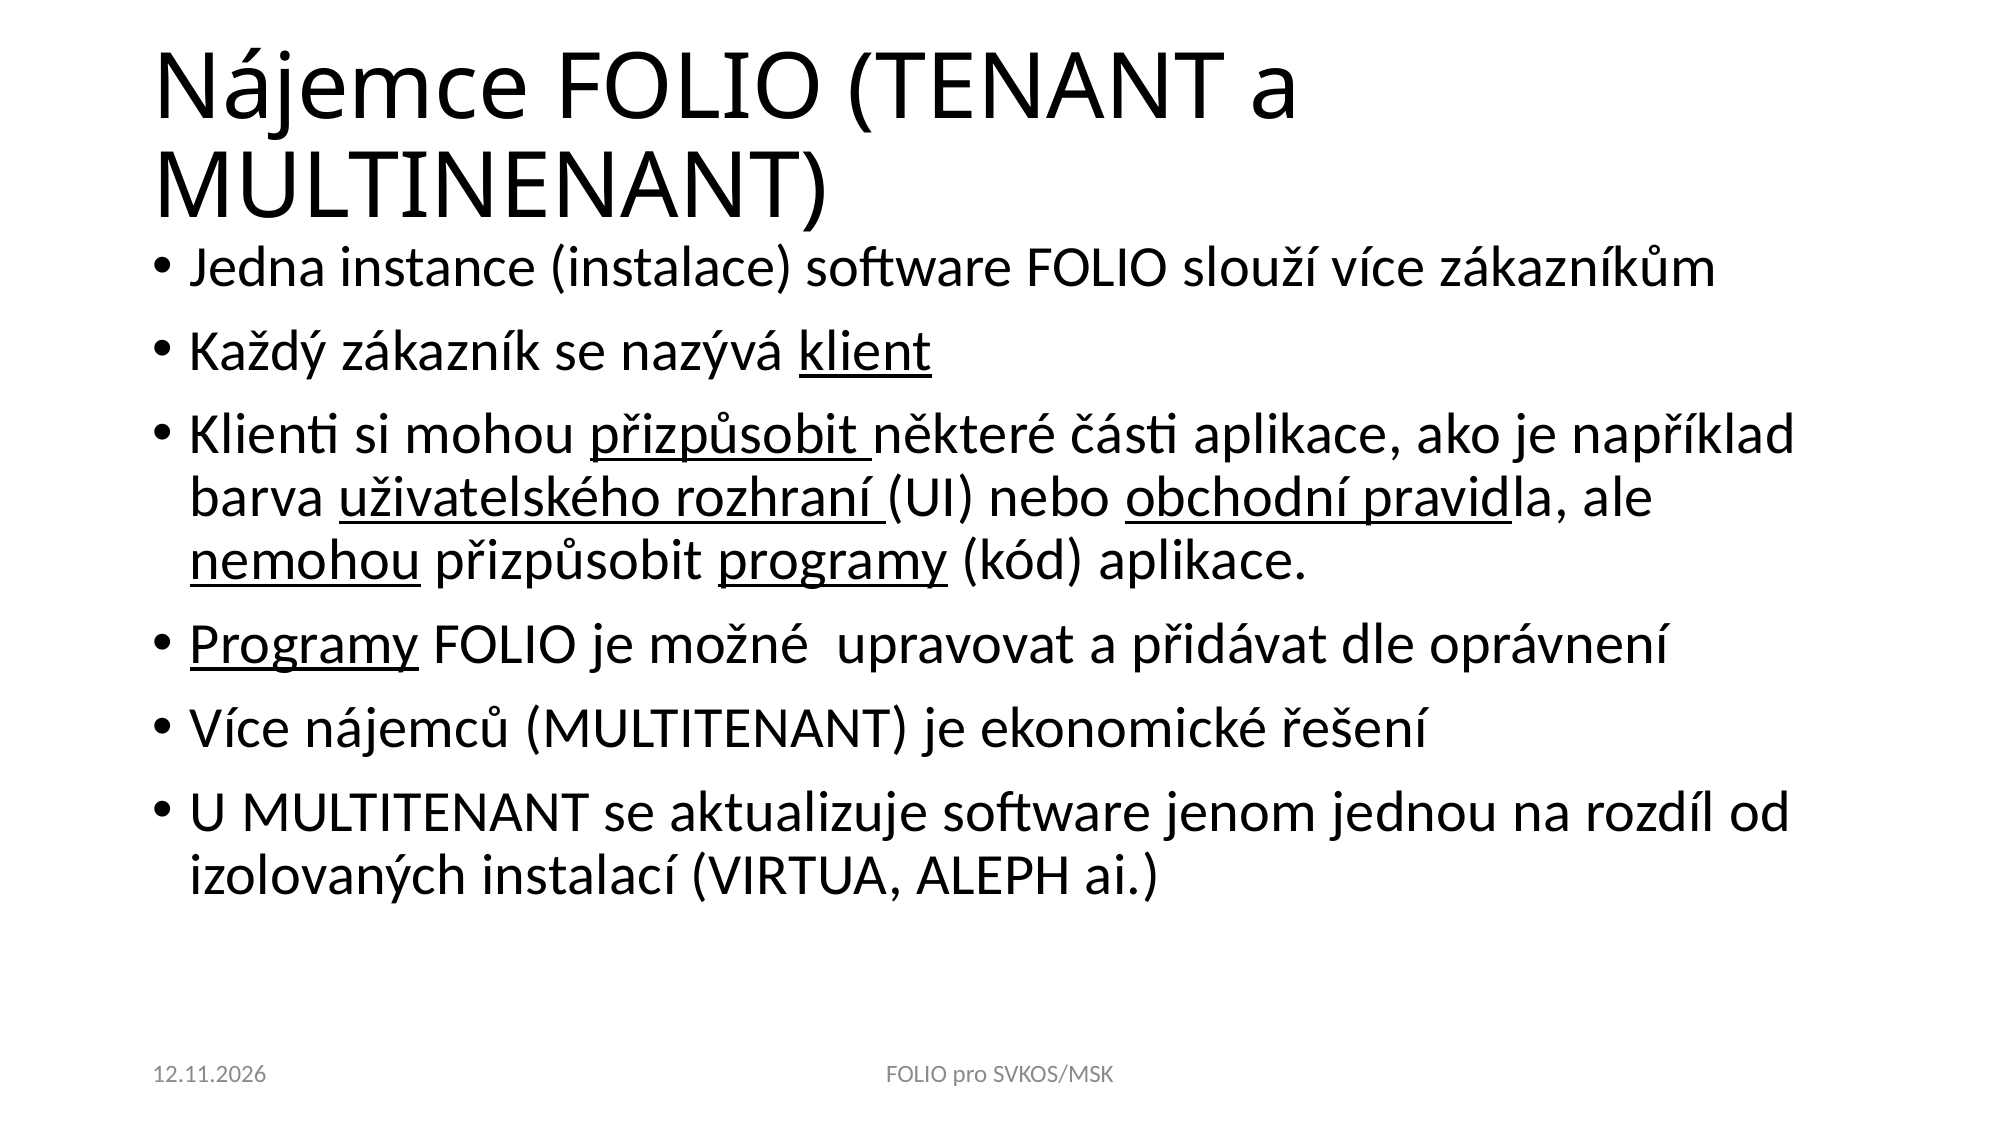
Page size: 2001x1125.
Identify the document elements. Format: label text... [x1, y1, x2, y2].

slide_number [137, 1042, 588, 1103]
footer FOLIO pro SVKOS/MSK [662, 1042, 1338, 1103]
list Jedna instance (instalace) software FOLIO slouží více zákazníkům Každý zákazník se nazývá klient Klienti si mohou přizpůsobit některé části aplikace, ako je například barva uživatelského rozhraní (UI) nebo obchodní pravidla, ale nemohou přizpůsobit programy (kód) aplikace. Programy FOLIO je možné upravovat a přidávat dle oprávnení Více nájemců (MULTITENANT) je ekonomické řešení U MULTITENANT se aktualizuje software jenom jednou na rozdíl od izolovaných instalací (VIRTUA, ALEPH ai.) [137, 228, 1863, 1005]
title Nájemce FOLIO (TENANT a MULTINENANT) [137, 30, 1863, 228]
